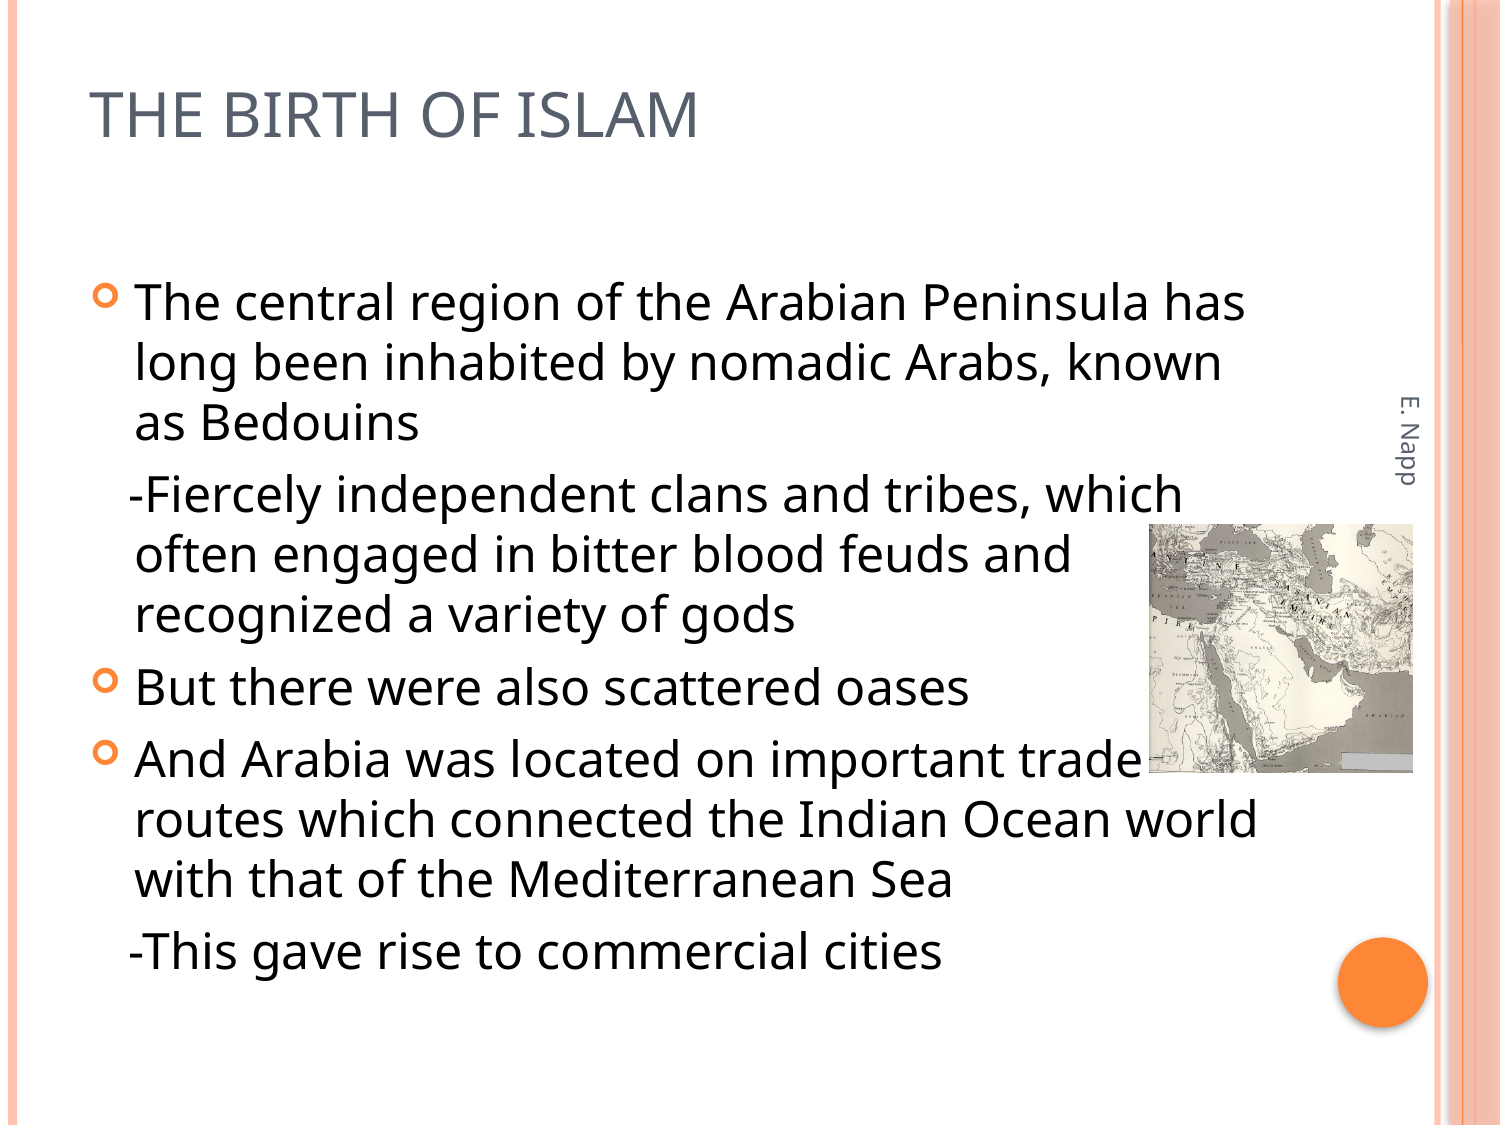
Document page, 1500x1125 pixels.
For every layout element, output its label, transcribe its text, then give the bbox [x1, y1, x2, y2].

title The Birth of Islam [75, 45, 1300, 233]
picture [1148, 524, 1413, 774]
list The central region of the Arabian Peninsula has long been inhabited by nomadic Arabs, known as Bedouins -Fiercely independent clans and tribes, which often engaged in bitter blood feuds and recognized a variety of gods But there were also scattered oases And Arabia was located on important trade routes which connected the Indian Ocean world with that of the Mediterranean Sea -This gave rise to commercial cities [75, 262, 1300, 1062]
footer E. Napp [1379, 380, 1440, 906]
